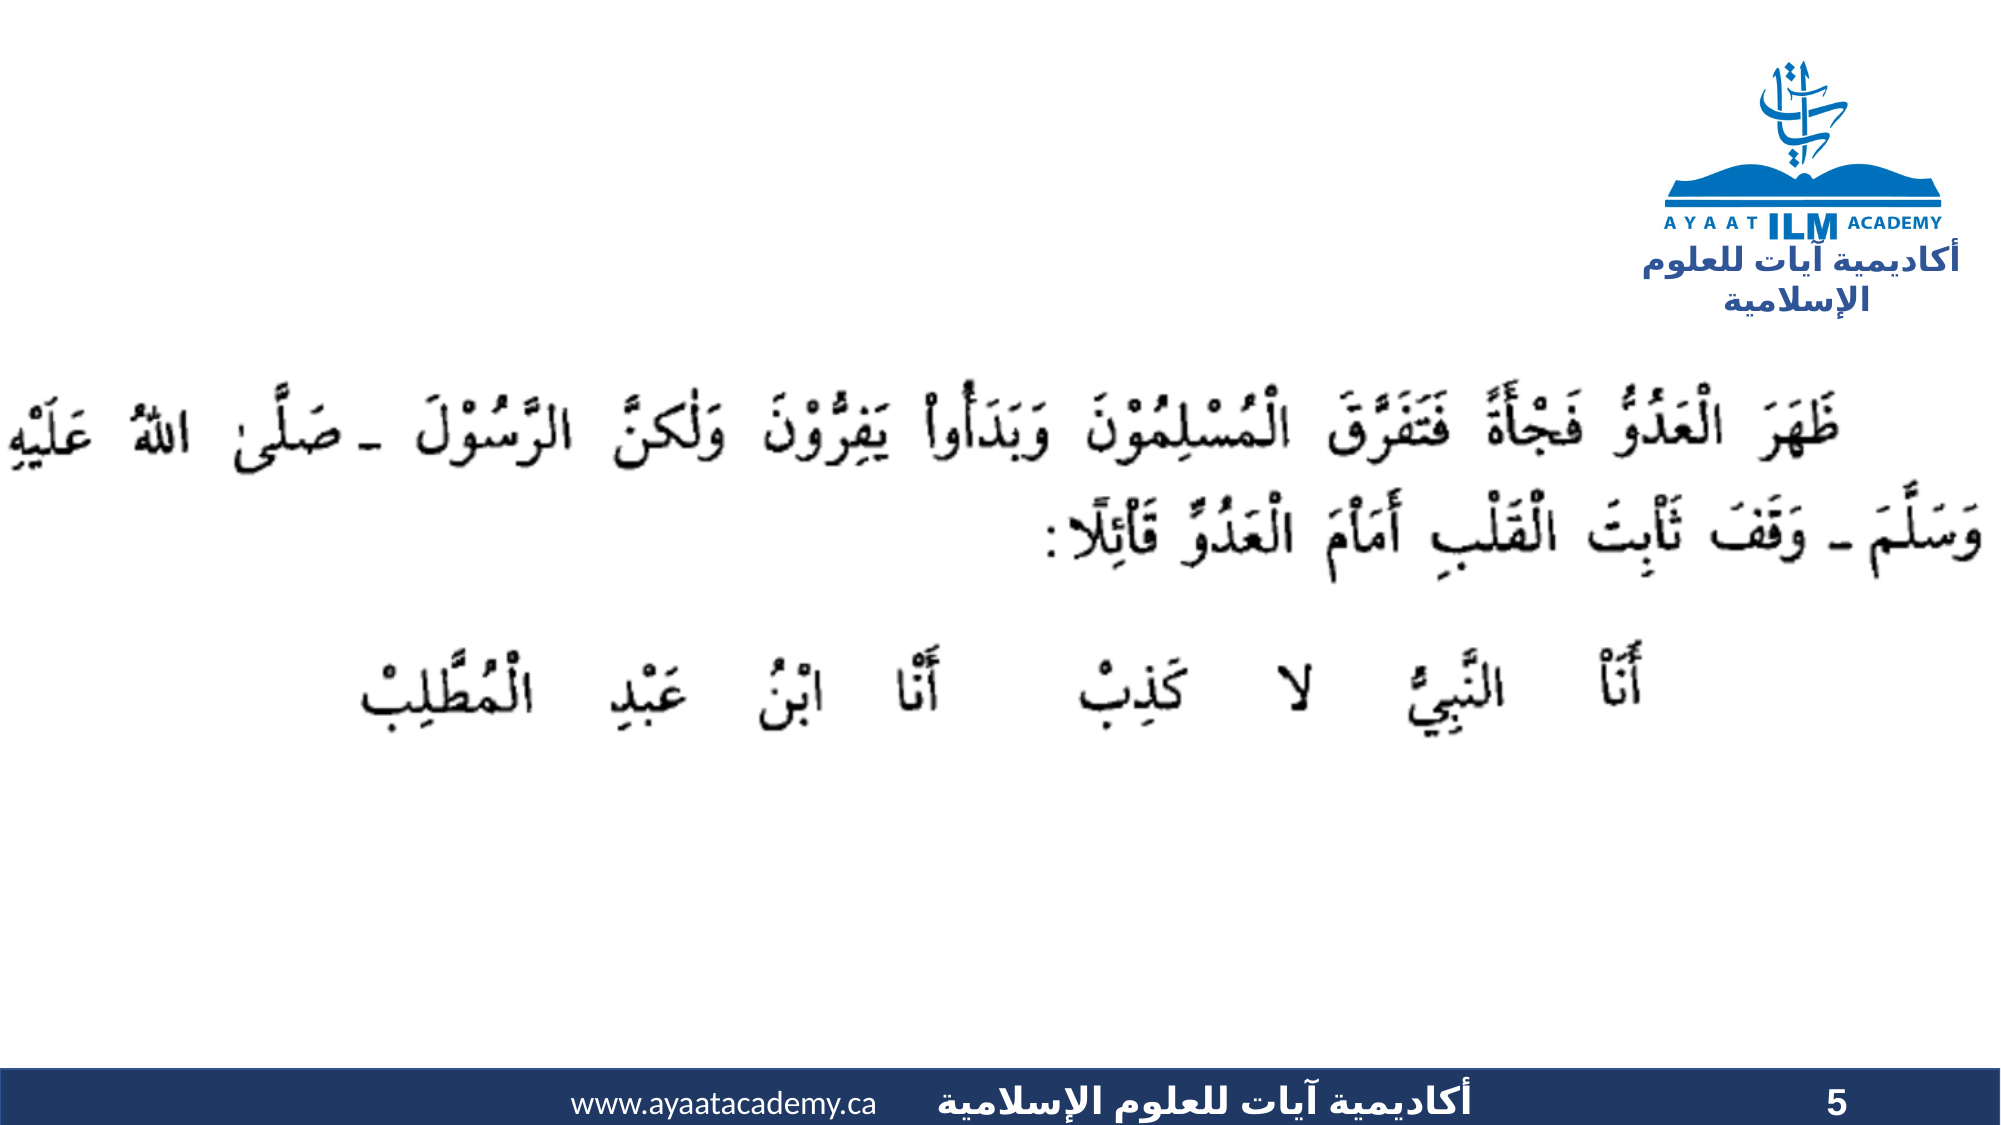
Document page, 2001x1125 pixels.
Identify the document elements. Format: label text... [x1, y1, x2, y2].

slide_number 5 [1412, 1070, 1863, 1125]
picture [0, 375, 2000, 750]
picture [1651, 37, 1952, 257]
